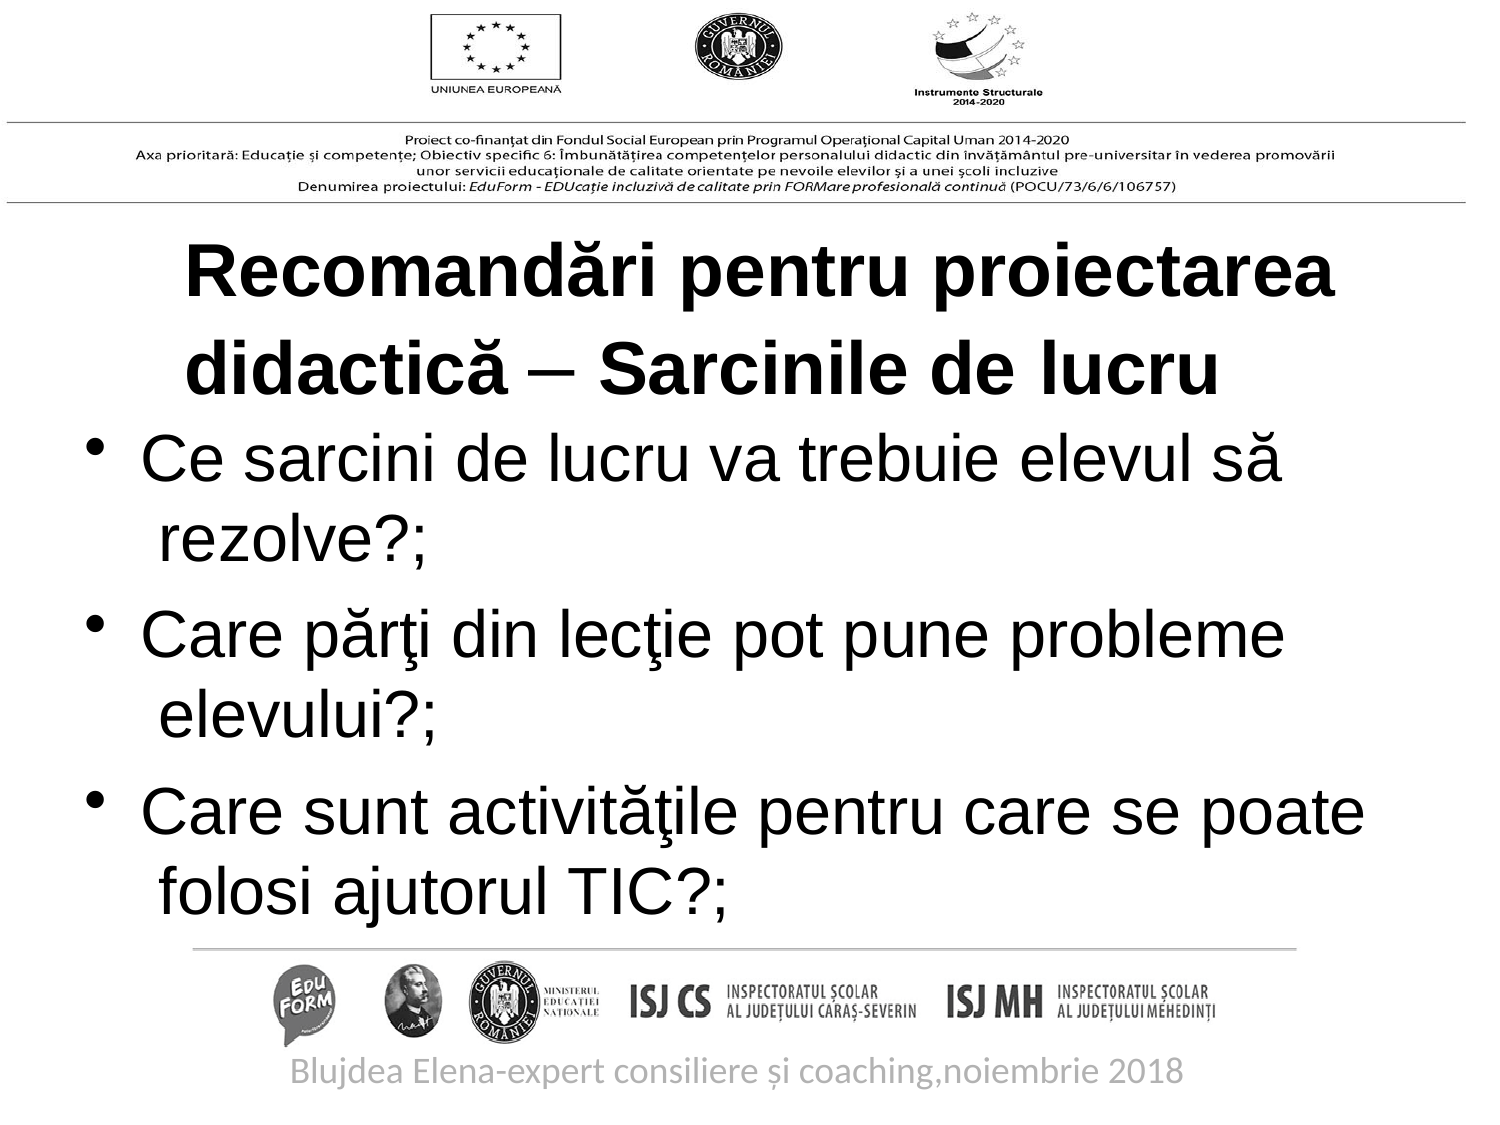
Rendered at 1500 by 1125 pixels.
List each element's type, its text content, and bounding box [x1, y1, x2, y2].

footer Blujdea Elena-expert consiliere și coaching,noiembrie 2018 [112, 1046, 1363, 1103]
title Recomandări pentru proiectarea didactică – Sarcinile de lucru [37, 213, 1418, 412]
picture [149, 933, 1306, 1094]
picture [0, 0, 1476, 206]
text_box Ce sarcini de lucru va trebuie elevul să rezolve?; Care părţi din lecţie pot pune probleme elevului?; Care sunt activităţile pentru care se poate folosi ajutorul TIC?; [82, 412, 1374, 928]
